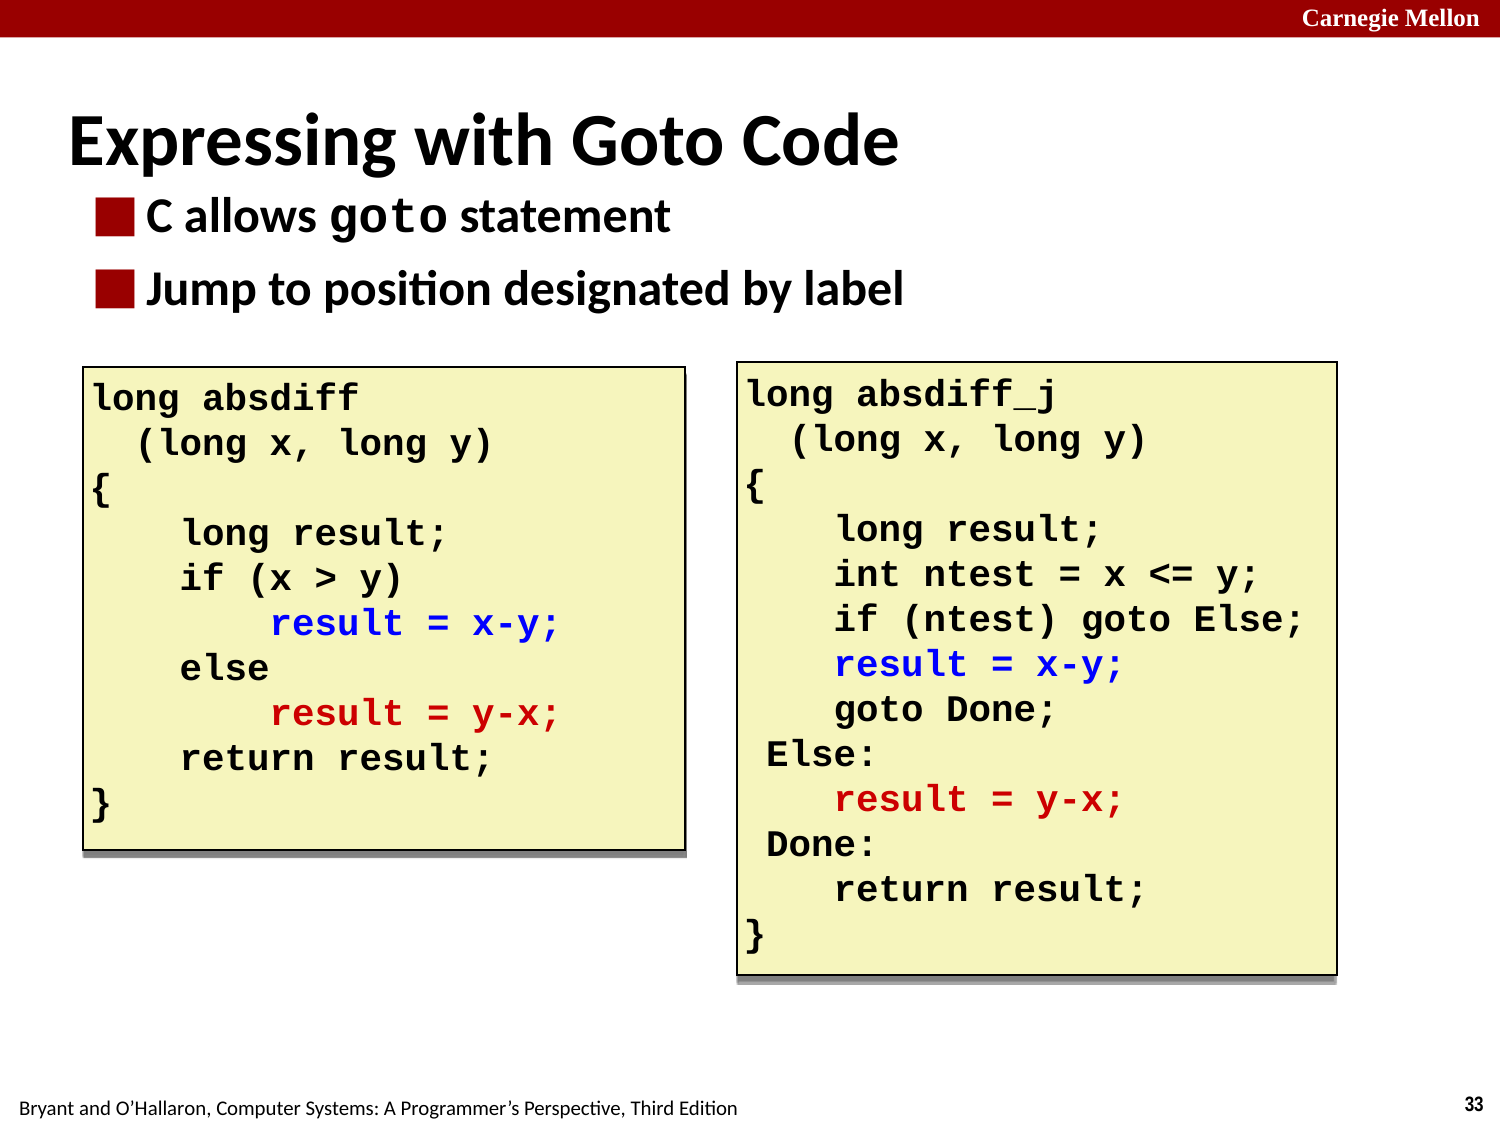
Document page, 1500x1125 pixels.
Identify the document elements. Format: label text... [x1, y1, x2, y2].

text_box long absdiff_j (long x, long y) { long result; int ntest = x <= y; if (ntest) goto Else; result = x-y; goto Done; Else: result = y-x; Done: return result; } [737, 362, 1338, 975]
title Expressing with Goto Code [62, 41, 1438, 230]
list C allows goto statement Jump to position designated by label [75, 174, 1413, 346]
text_box long absdiff (long x, long y) { long result; if (x > y) result = x-y; else result = y-x; return result; } [83, 366, 686, 850]
